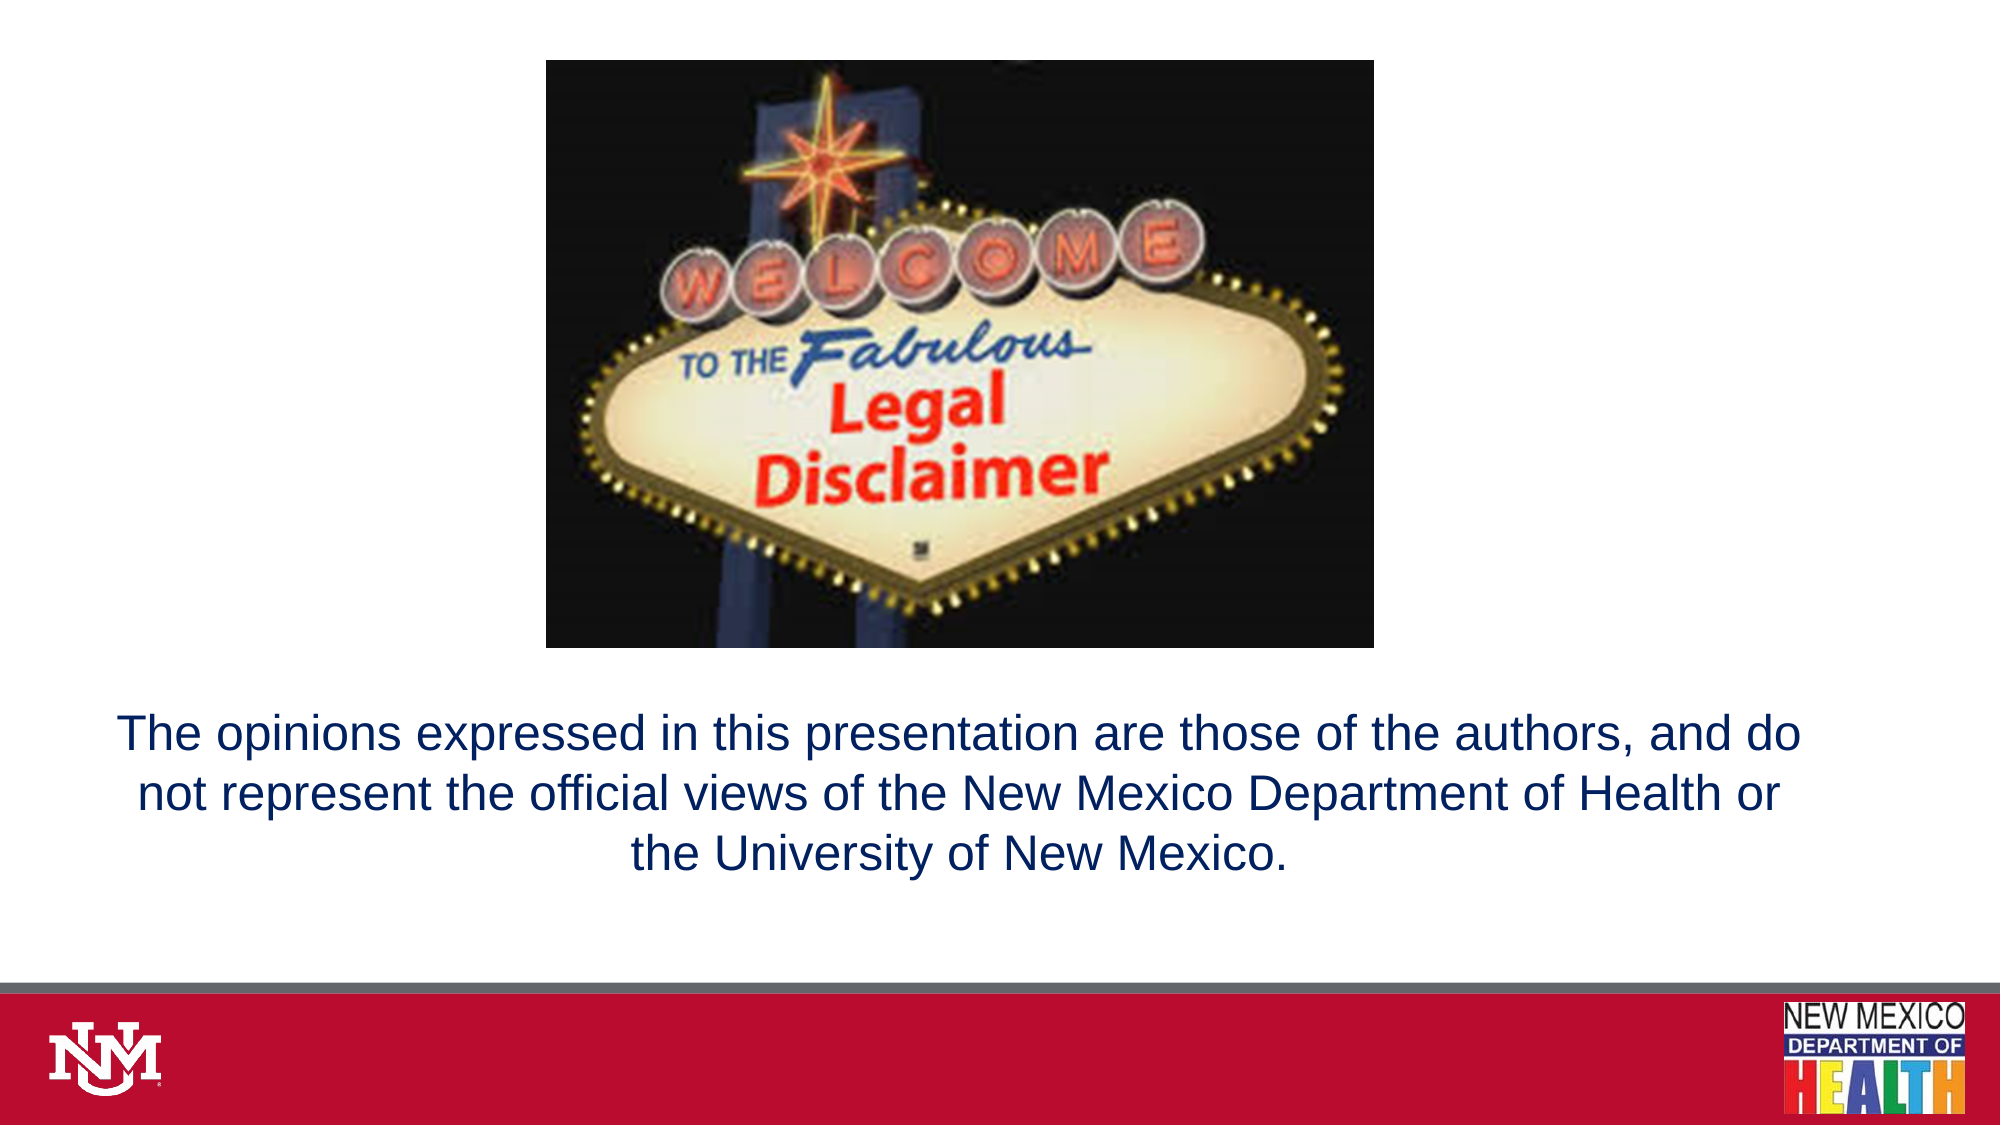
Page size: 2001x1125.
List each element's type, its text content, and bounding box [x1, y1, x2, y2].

picture [545, 60, 1374, 648]
text_box The opinions expressed in this presentation are those of the authors, and do not represent the official views of the New Mexico Department of Health or the University of New Mexico. [89, 692, 1831, 888]
picture [1784, 1002, 1965, 1114]
picture [49, 1022, 161, 1096]
